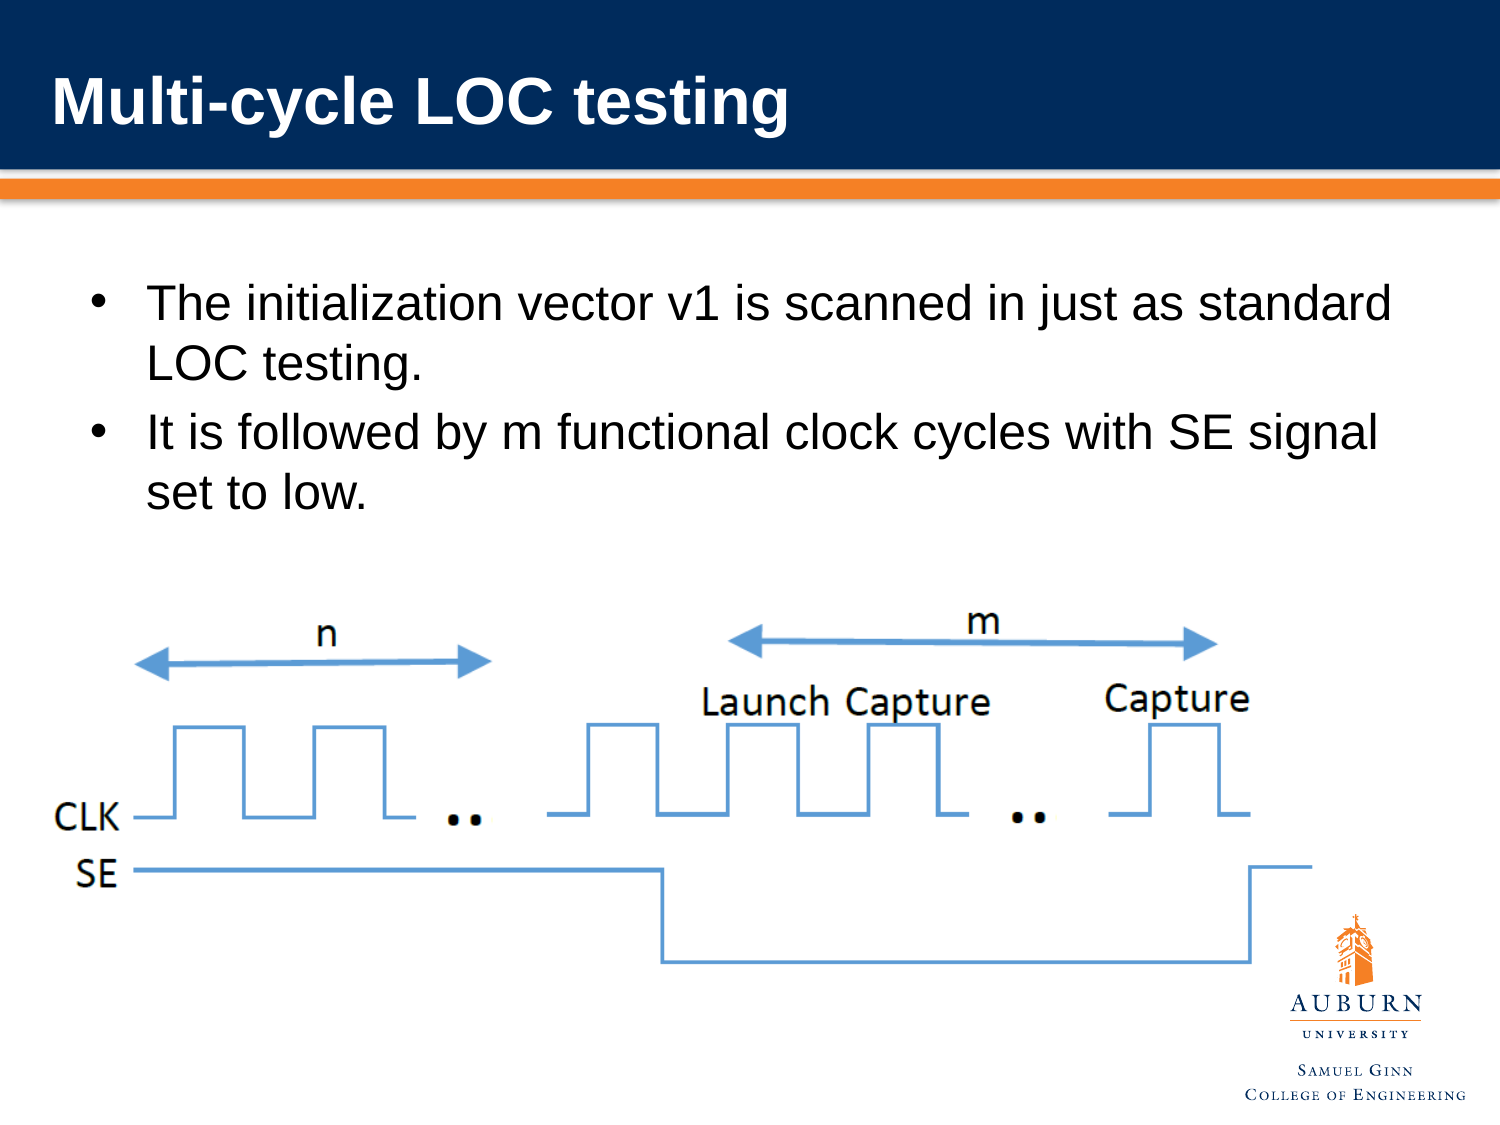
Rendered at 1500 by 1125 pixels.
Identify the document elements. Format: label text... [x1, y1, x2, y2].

list The initialization vector v1 is scanned in just as standard LOC testing. It is followed by m functional clock cycles with SE signal set to low. [75, 262, 1425, 902]
picture [36, 592, 1321, 980]
title Multi-cycle LOC testing [36, 0, 1467, 146]
